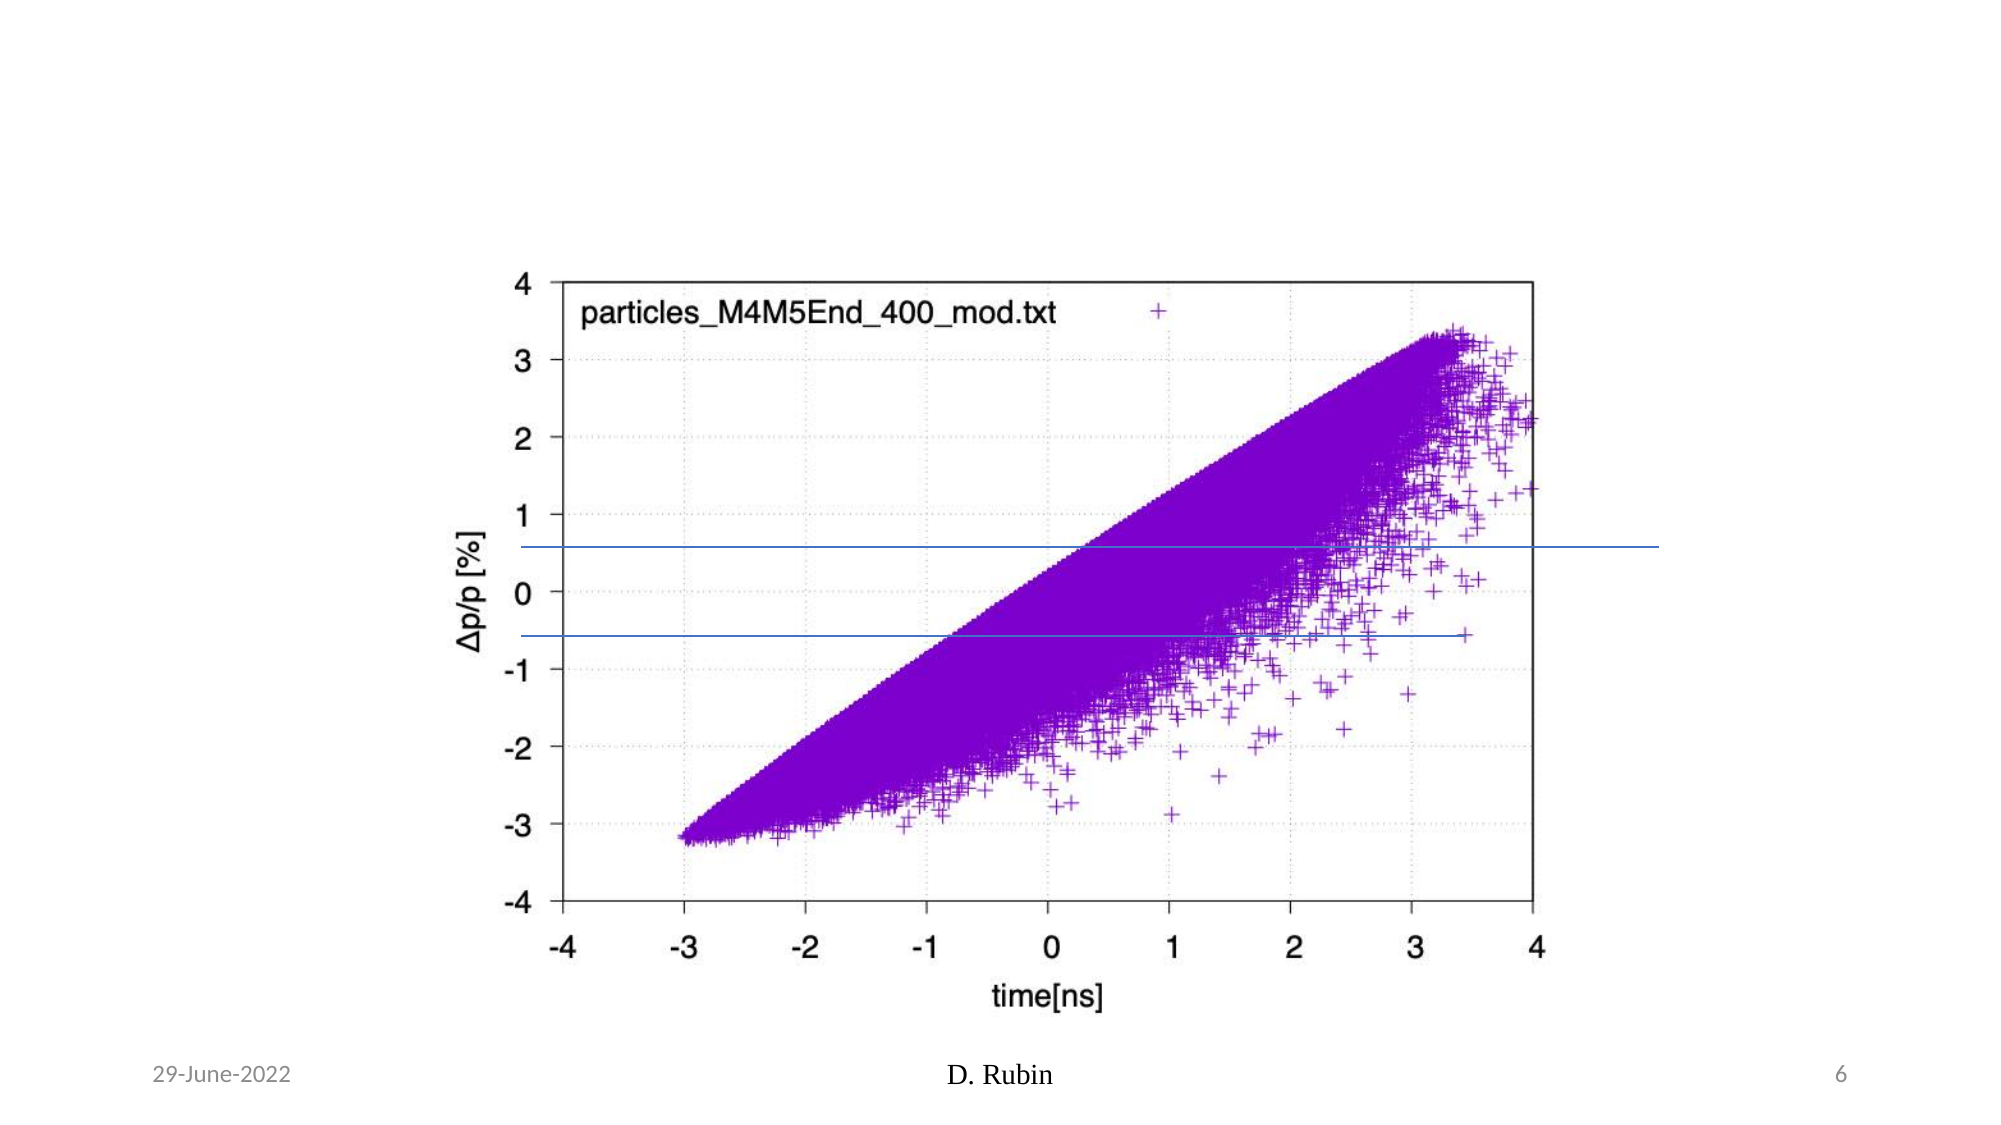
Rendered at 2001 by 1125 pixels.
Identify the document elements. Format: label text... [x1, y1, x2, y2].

slide_number 6 [1412, 1042, 1863, 1103]
slide_number 29-June-2022 [137, 1042, 588, 1103]
picture [437, 249, 1588, 1017]
footer D. Rubin [662, 1042, 1338, 1103]
